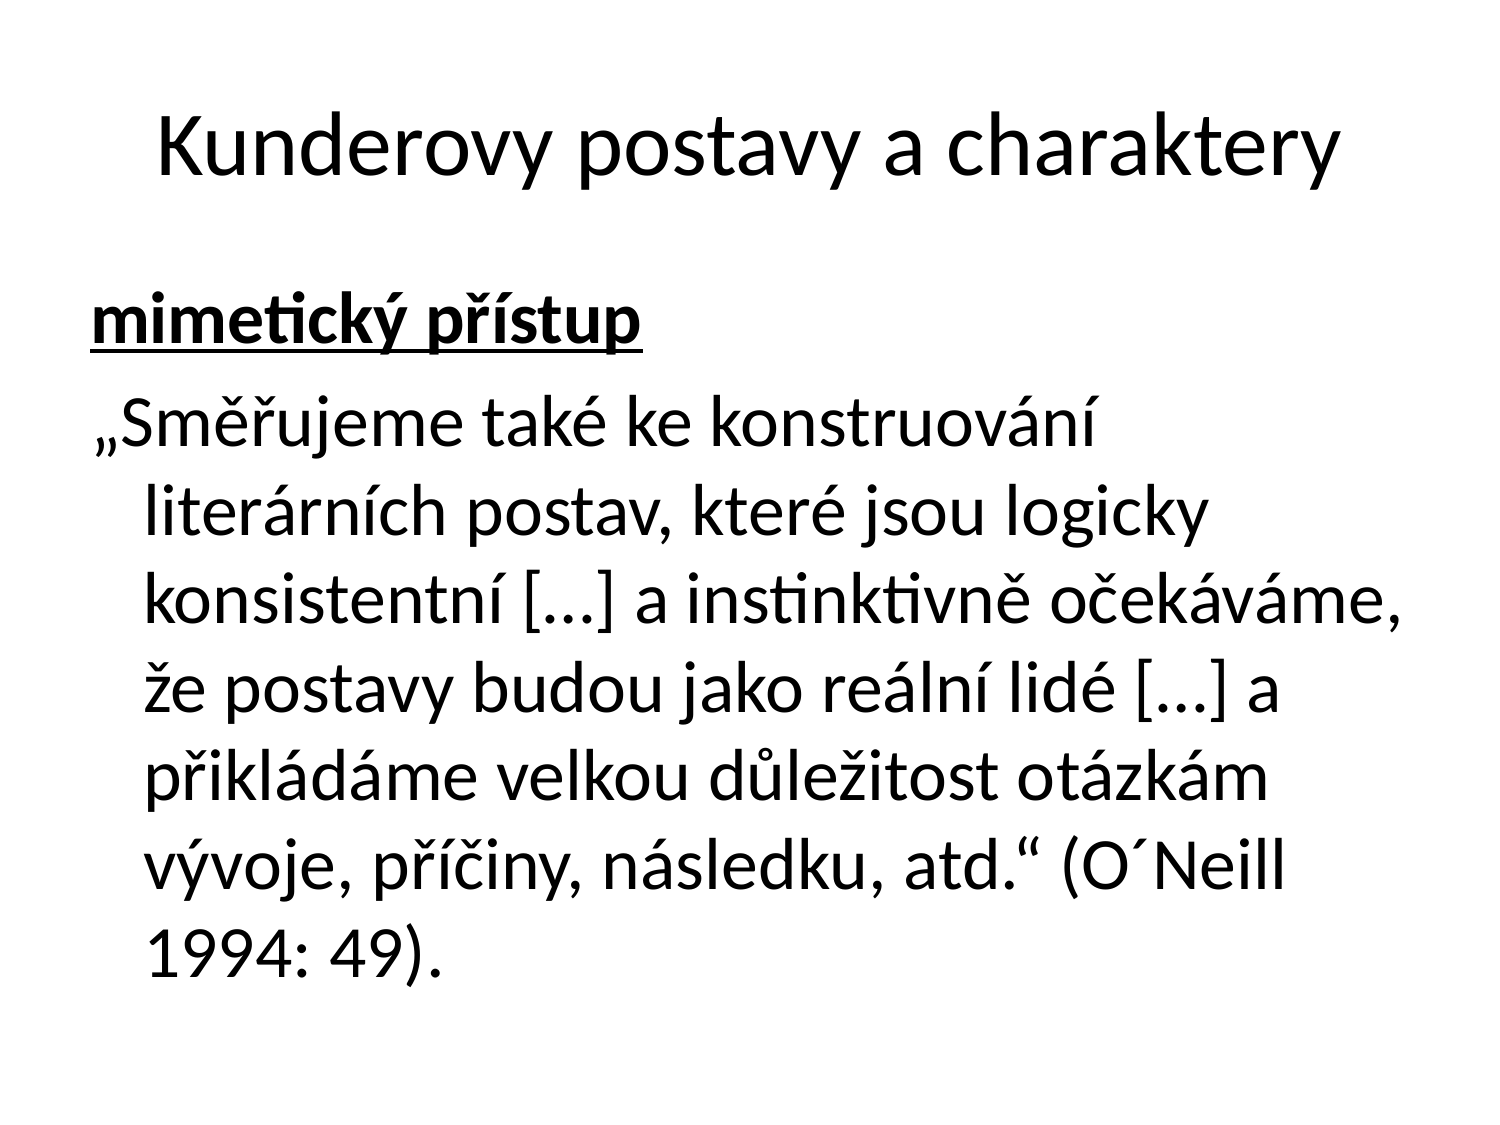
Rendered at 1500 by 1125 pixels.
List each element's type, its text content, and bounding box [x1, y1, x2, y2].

list mimetický přístup „Směřujeme také ke konstruování literárních postav, které jsou logicky konsistentní […] a instinktivně očekáváme, že postavy budou jako reální lidé […] a přikládáme velkou důležitost otázkám vývoje, příčiny, následku, atd.“ (O´Neill 1994: 49). [75, 262, 1425, 1005]
title Kunderovy postavy a charaktery [75, 45, 1425, 233]
